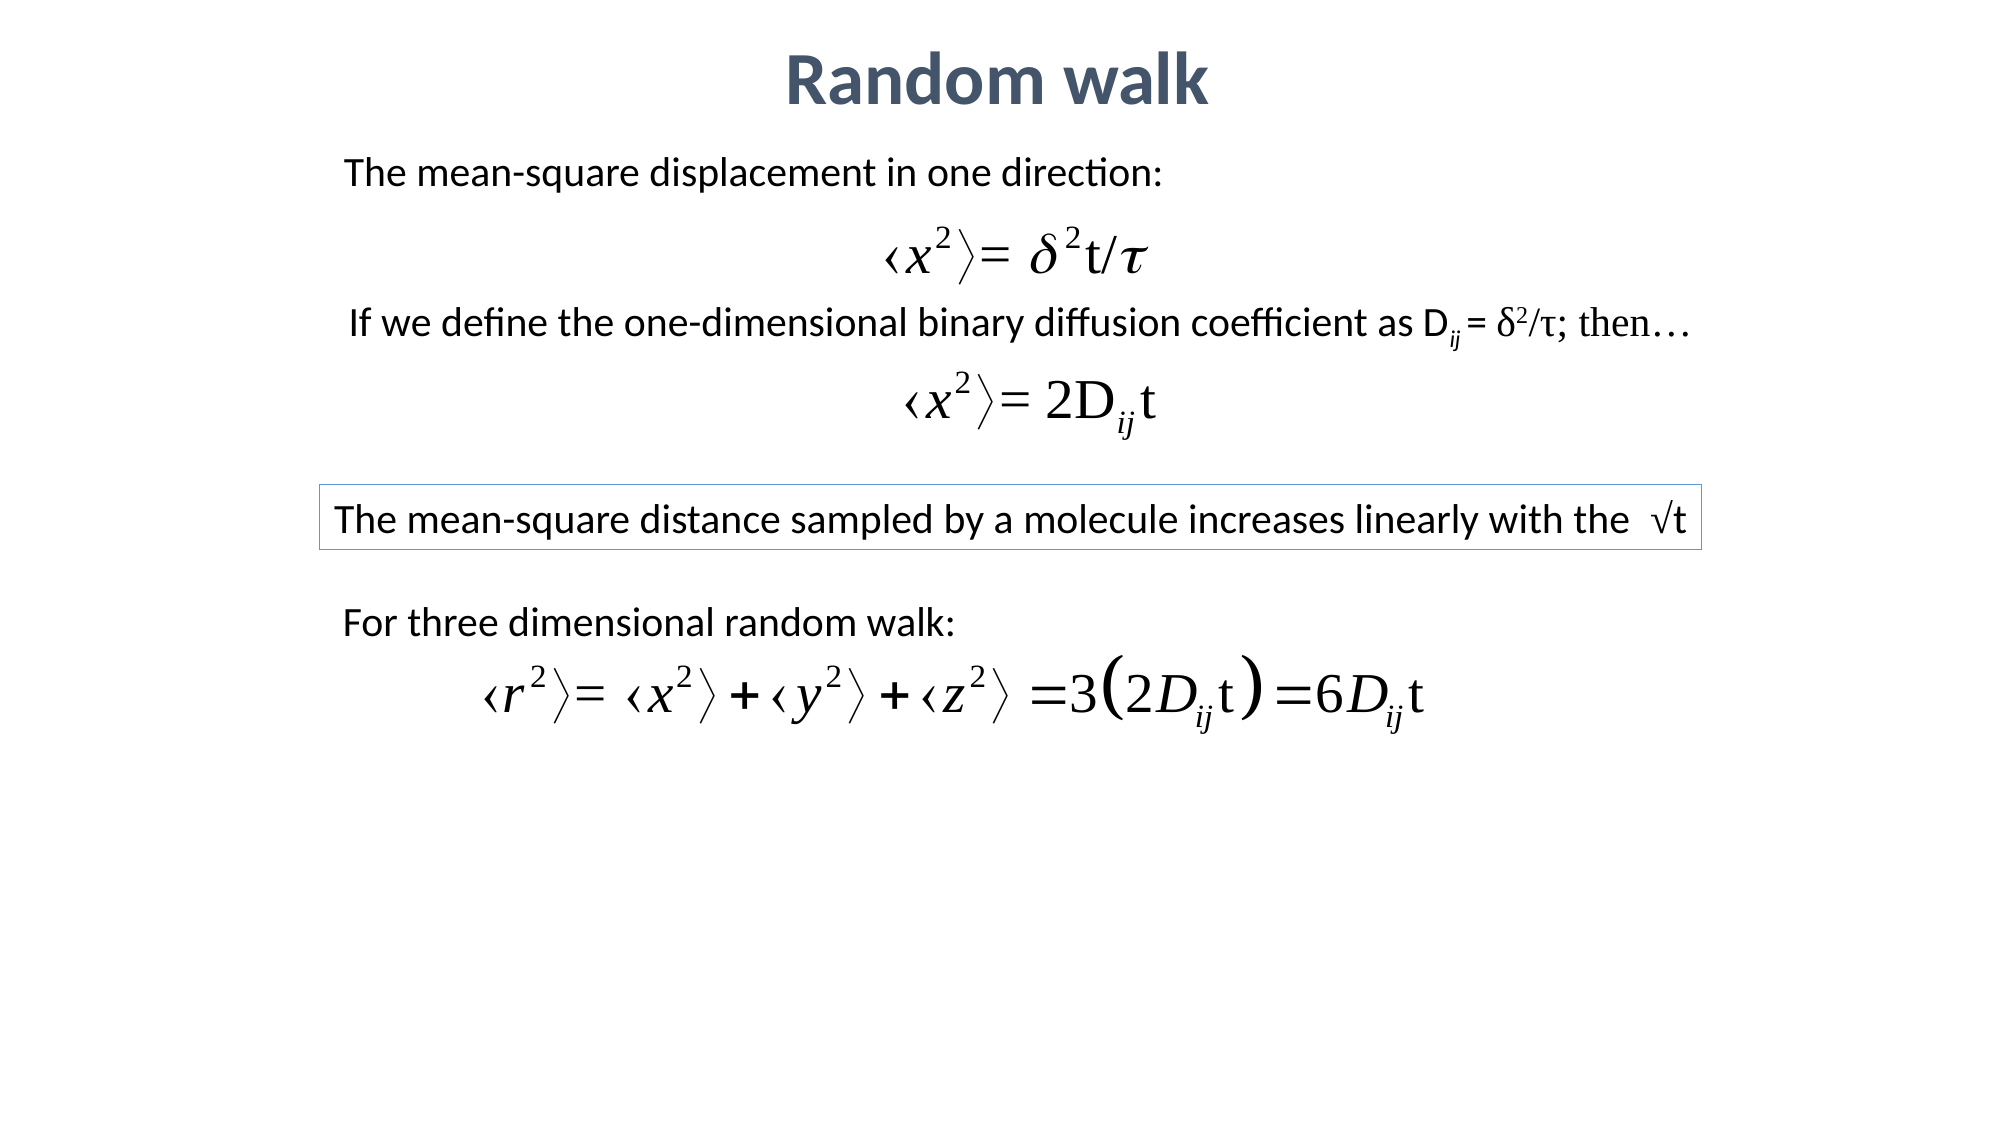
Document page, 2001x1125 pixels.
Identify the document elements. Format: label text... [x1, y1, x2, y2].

text_box The mean-square distance sampled by a molecule increases linearly with the √t [319, 484, 1702, 550]
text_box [894, 357, 1167, 452]
text_box Random walk [324, 12, 1671, 138]
text_box The mean-square displacement in one direction: [329, 138, 1180, 203]
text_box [473, 646, 1438, 750]
text_box If we define the one-dimensional binary diffusion coefficient as Dij = δ2/τ; then… [333, 287, 1708, 360]
text_box For three dimensional random walk: [328, 587, 972, 653]
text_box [874, 212, 1162, 297]
